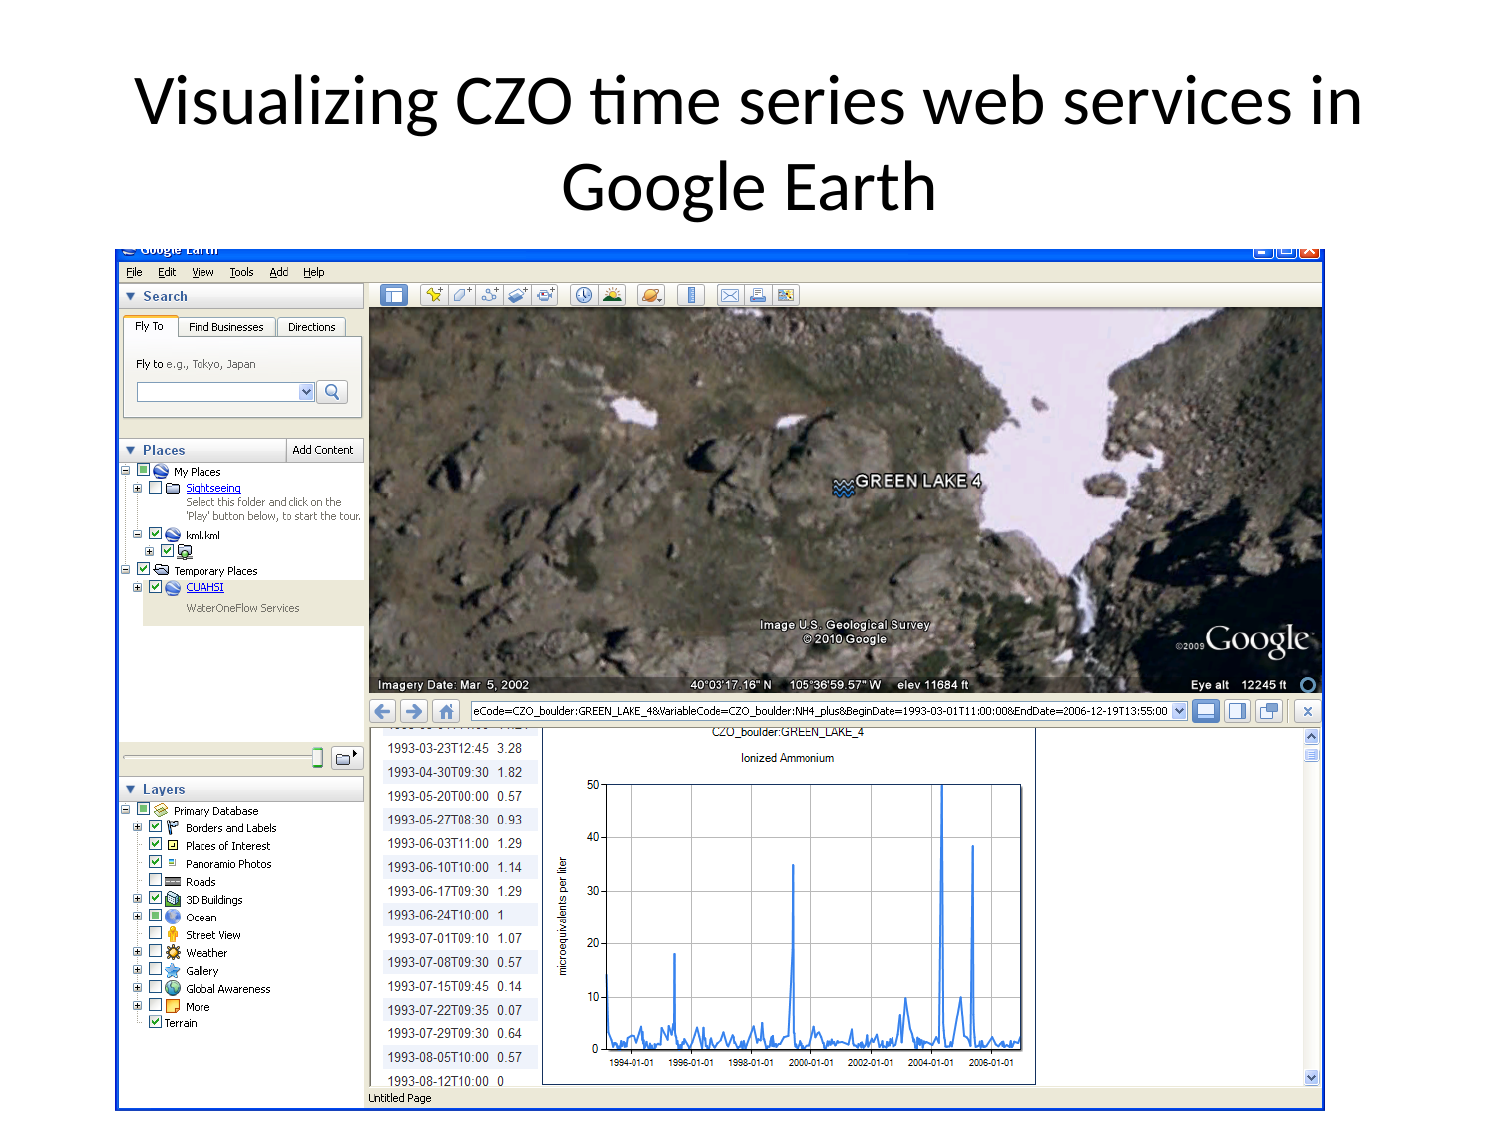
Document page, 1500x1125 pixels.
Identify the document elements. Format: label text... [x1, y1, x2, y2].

picture [114, 249, 1326, 1112]
title Visualizing CZO time series web services in Google Earth [75, 45, 1425, 233]
